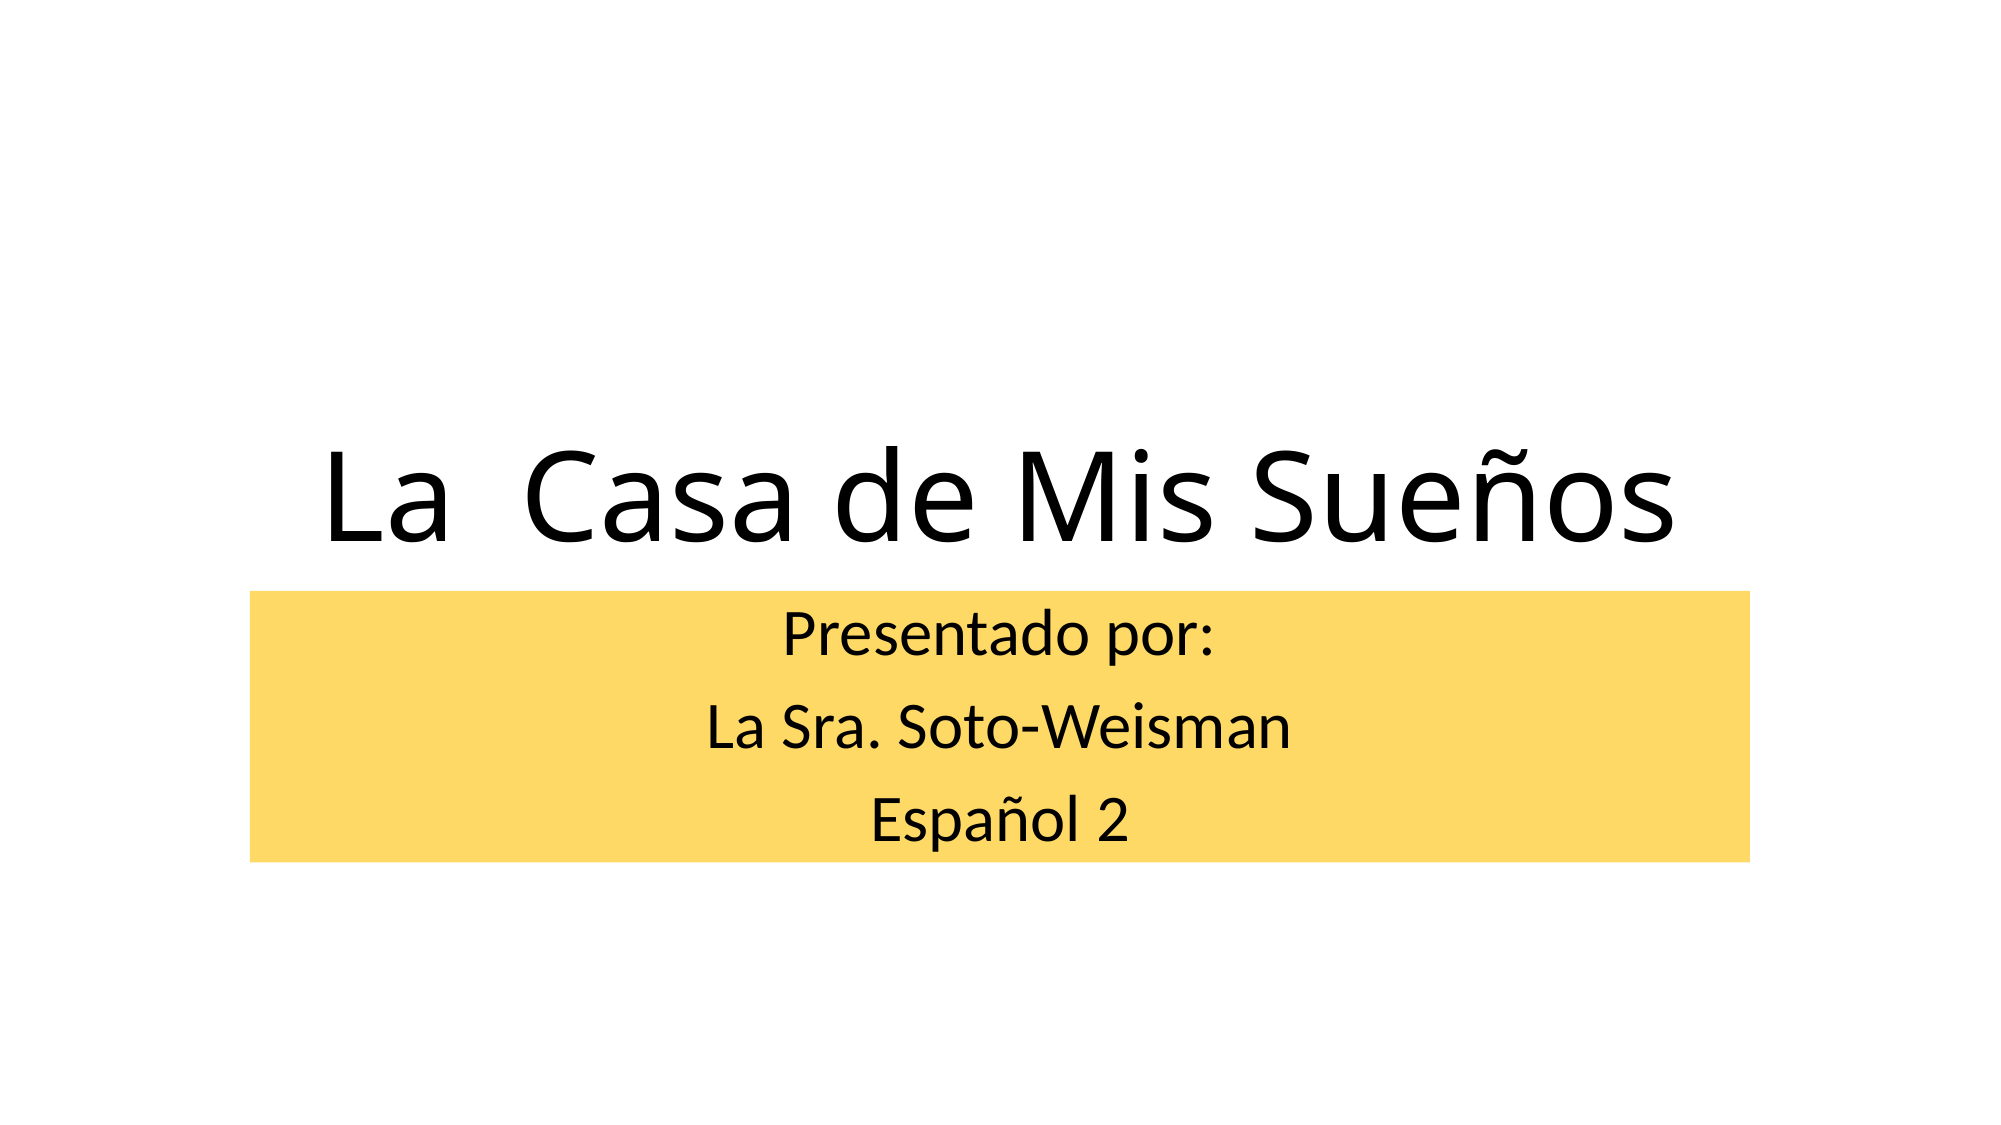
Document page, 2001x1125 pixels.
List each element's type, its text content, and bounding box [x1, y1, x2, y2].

subtitle Presentado por: La Sra. Soto-Weisman Español 2 [249, 590, 1750, 863]
title La Casa de Mis Sueños [249, 184, 1750, 576]
